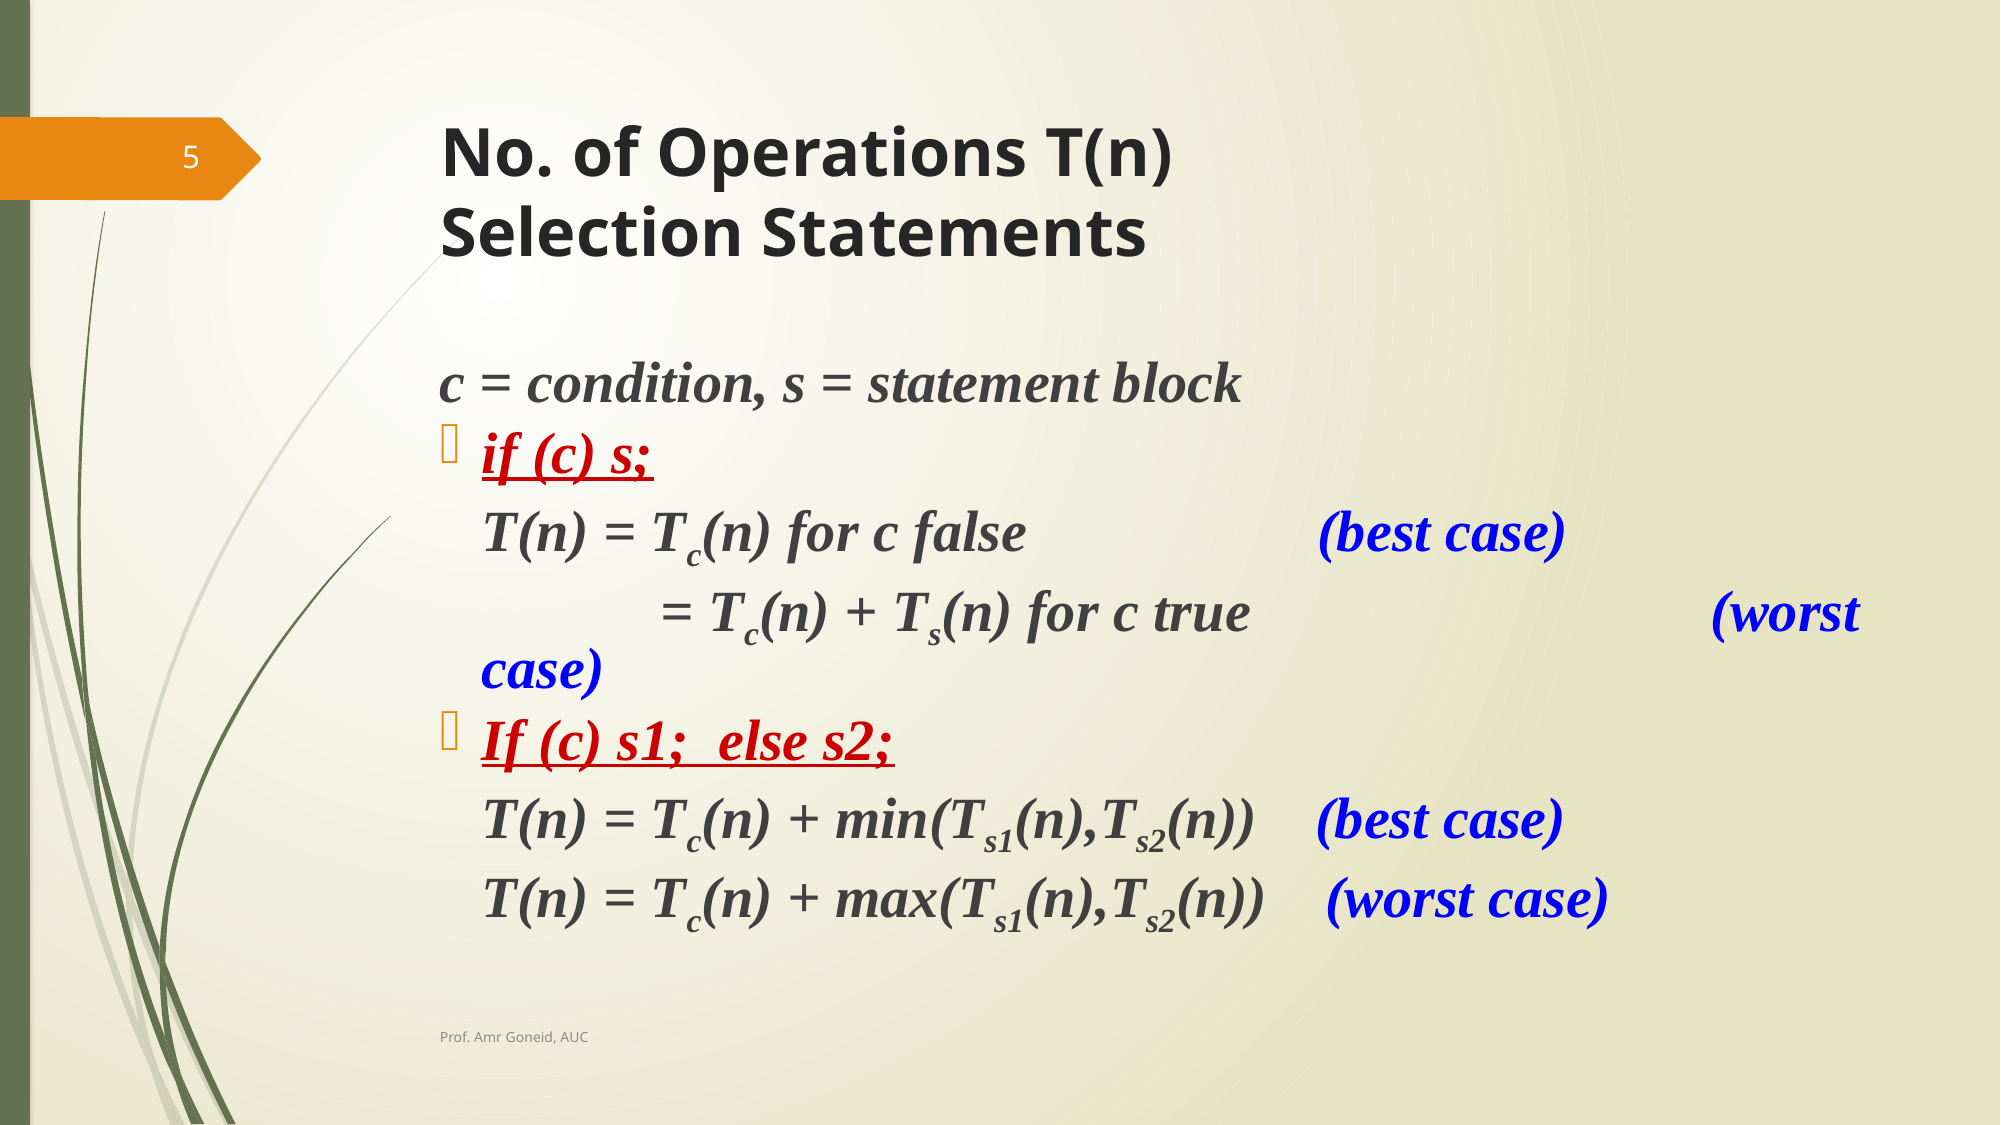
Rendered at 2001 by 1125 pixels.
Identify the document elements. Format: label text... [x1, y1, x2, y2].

list c = condition, s = statement block if (c) s; T(n) = Tc(n) for c false (best case) = Tc(n) + Ts(n) for c true (worst case) If (c) s1; else s2; T(n) = Tc(n) + min(Ts1(n),Ts2(n)) (best case) T(n) = Tc(n) + max(Ts1(n),Ts2(n)) (worst case) [424, 350, 1888, 988]
footer Prof. Amr Goneid, AUC [424, 1006, 1675, 1067]
title No. of Operations T(n) Selection Statements [425, 102, 1888, 313]
slide_number 5 [87, 129, 216, 190]
